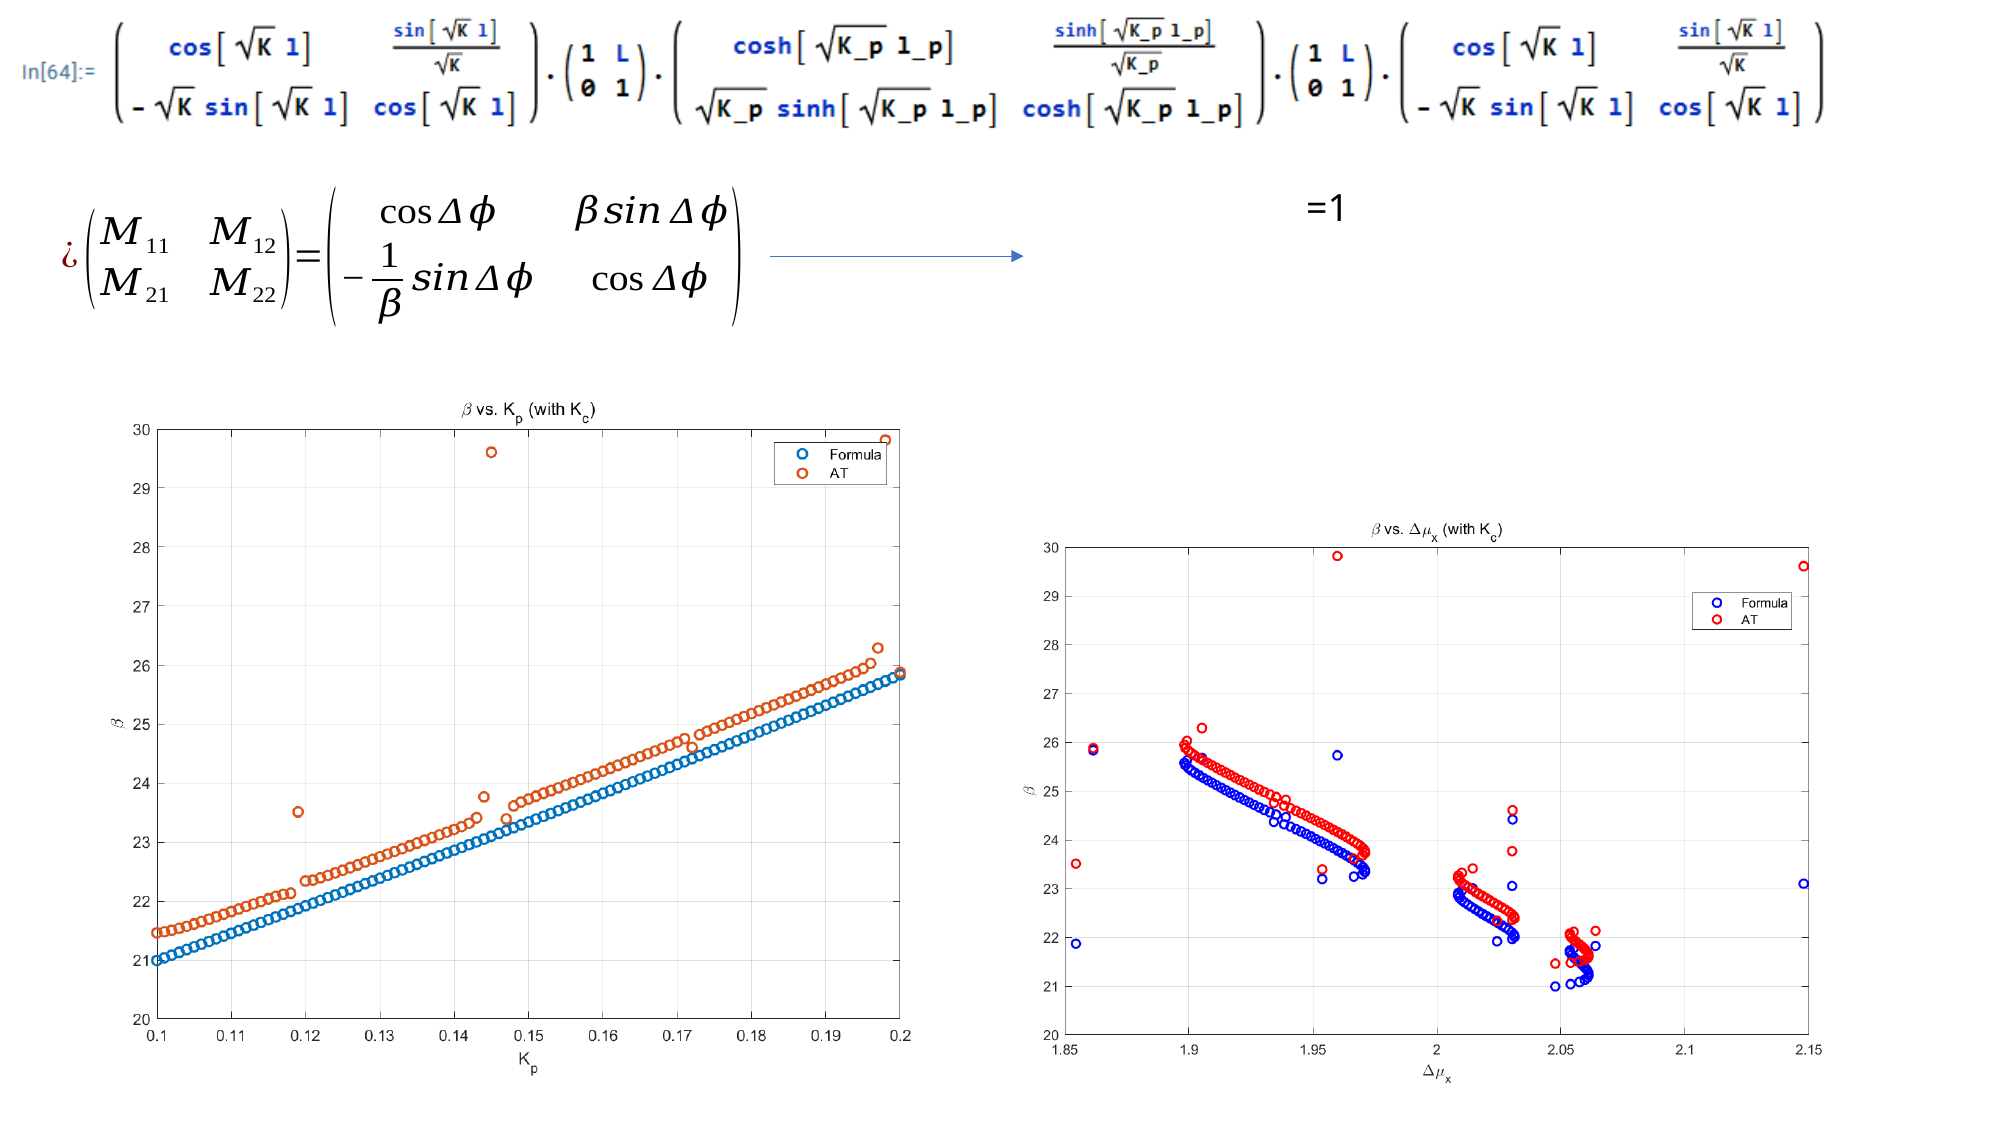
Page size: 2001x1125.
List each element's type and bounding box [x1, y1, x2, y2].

picture [8, 0, 1864, 147]
picture [1021, 521, 1823, 1085]
picture [108, 400, 912, 1077]
